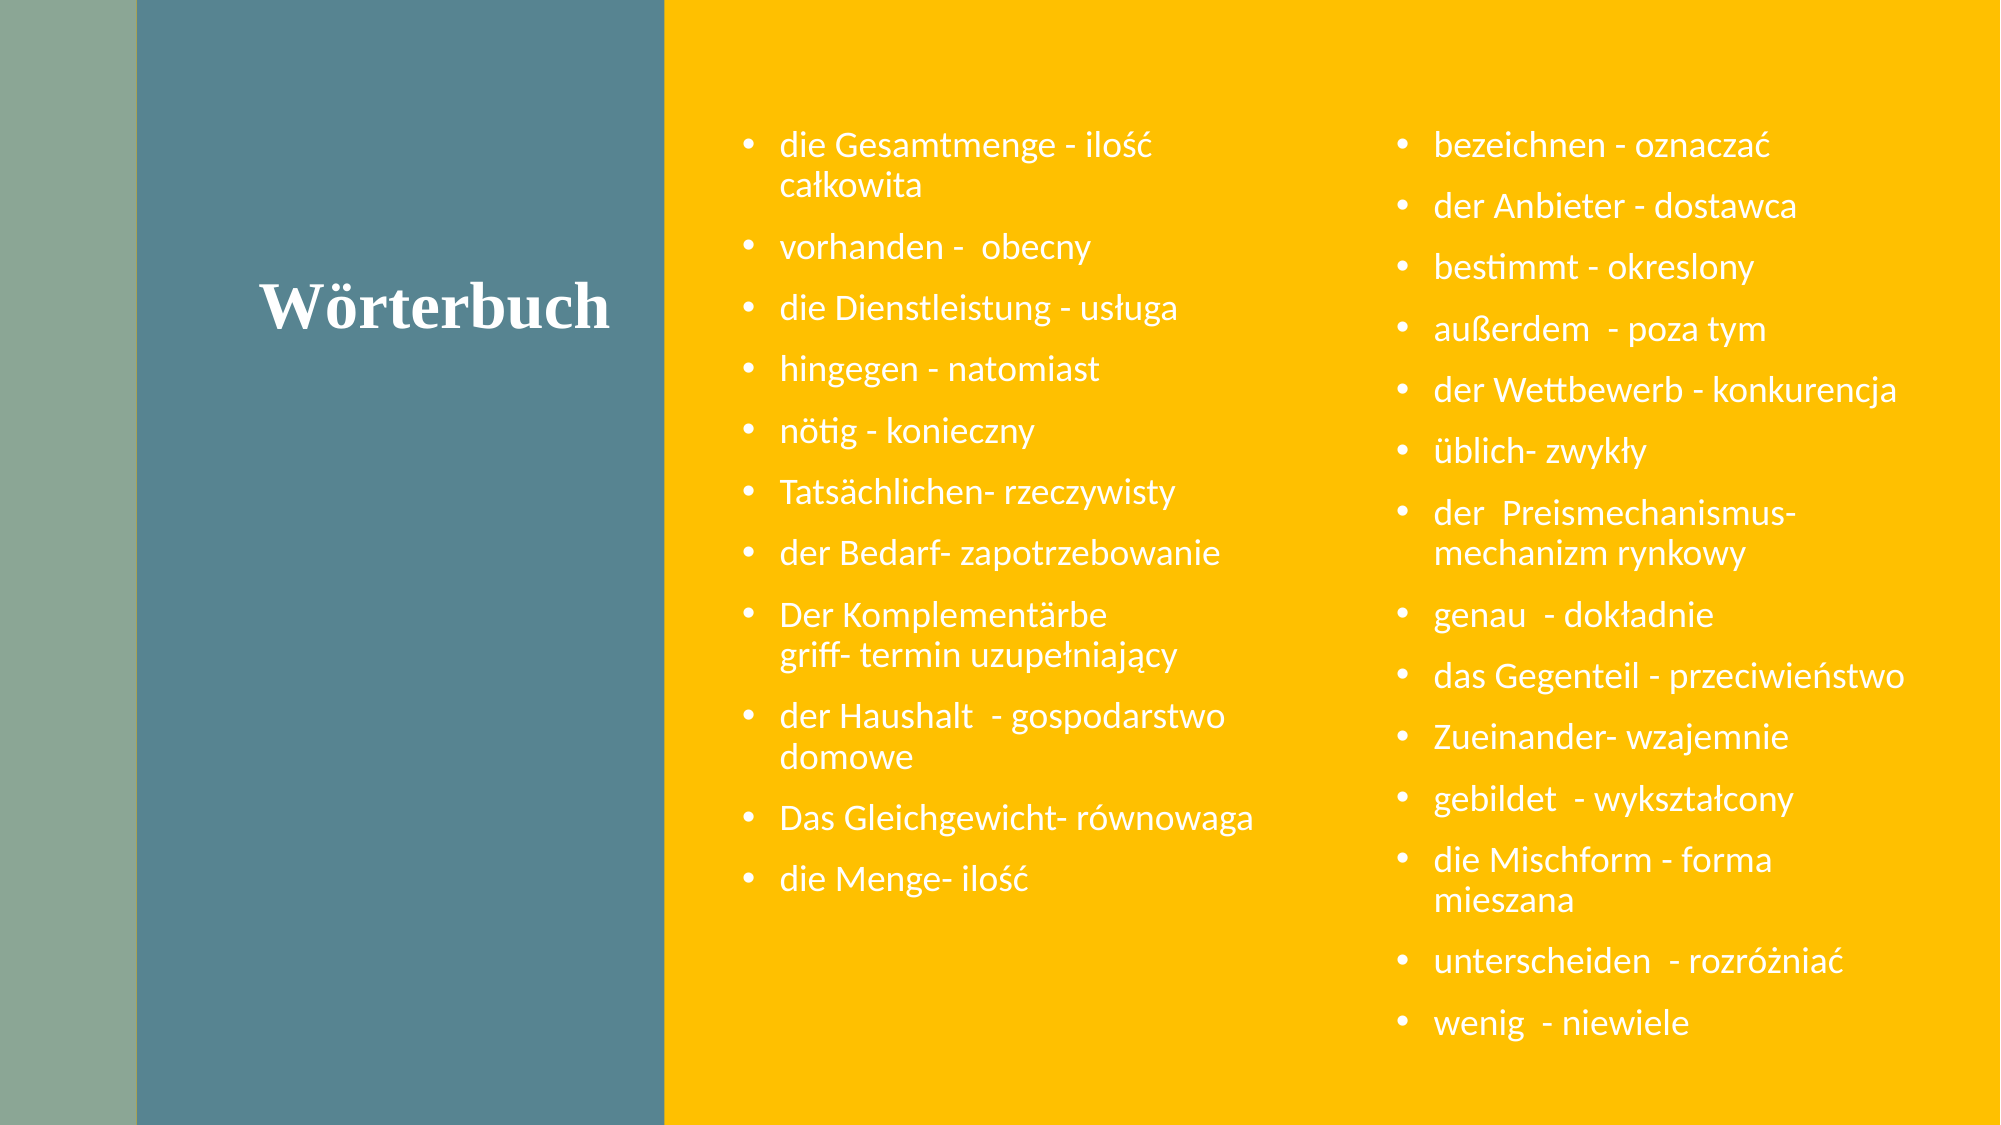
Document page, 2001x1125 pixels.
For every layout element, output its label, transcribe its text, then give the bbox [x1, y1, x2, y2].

text_box [0, 0, 136, 1125]
text_box bezeichnen - oznaczać der Anbieter - dostawca bestimmt - okreslony außerdem - poza tym der Wettbewerb - konkurencja üblich- zwykły der Preismechanismus- mechanizm rynkowy genau - dokładnie das Gegenteil - przeciwieństwo Zueinander- wzajemnie gebildet - wykształcony die Mischform - forma mieszana unterscheiden - rozróżniać wenig - niewiele [1371, 117, 1933, 856]
title Wörterbuch [162, 263, 626, 1003]
text_box [136, 0, 666, 1125]
list die Gesamtmenge - ilość całkowita vorhanden - obecny die Dienstleistung - usługa hingegen - natomiast nötig - konieczny Tatsächlichen- rzeczywisty der Bedarf- zapotrzebowanie Der Kom­ple­men­tär­be­griff- termin uzupełniający der Haushalt - gospodarstwo domowe Das Gleichgewicht- równowaga die Menge- ilość [727, 117, 1305, 953]
